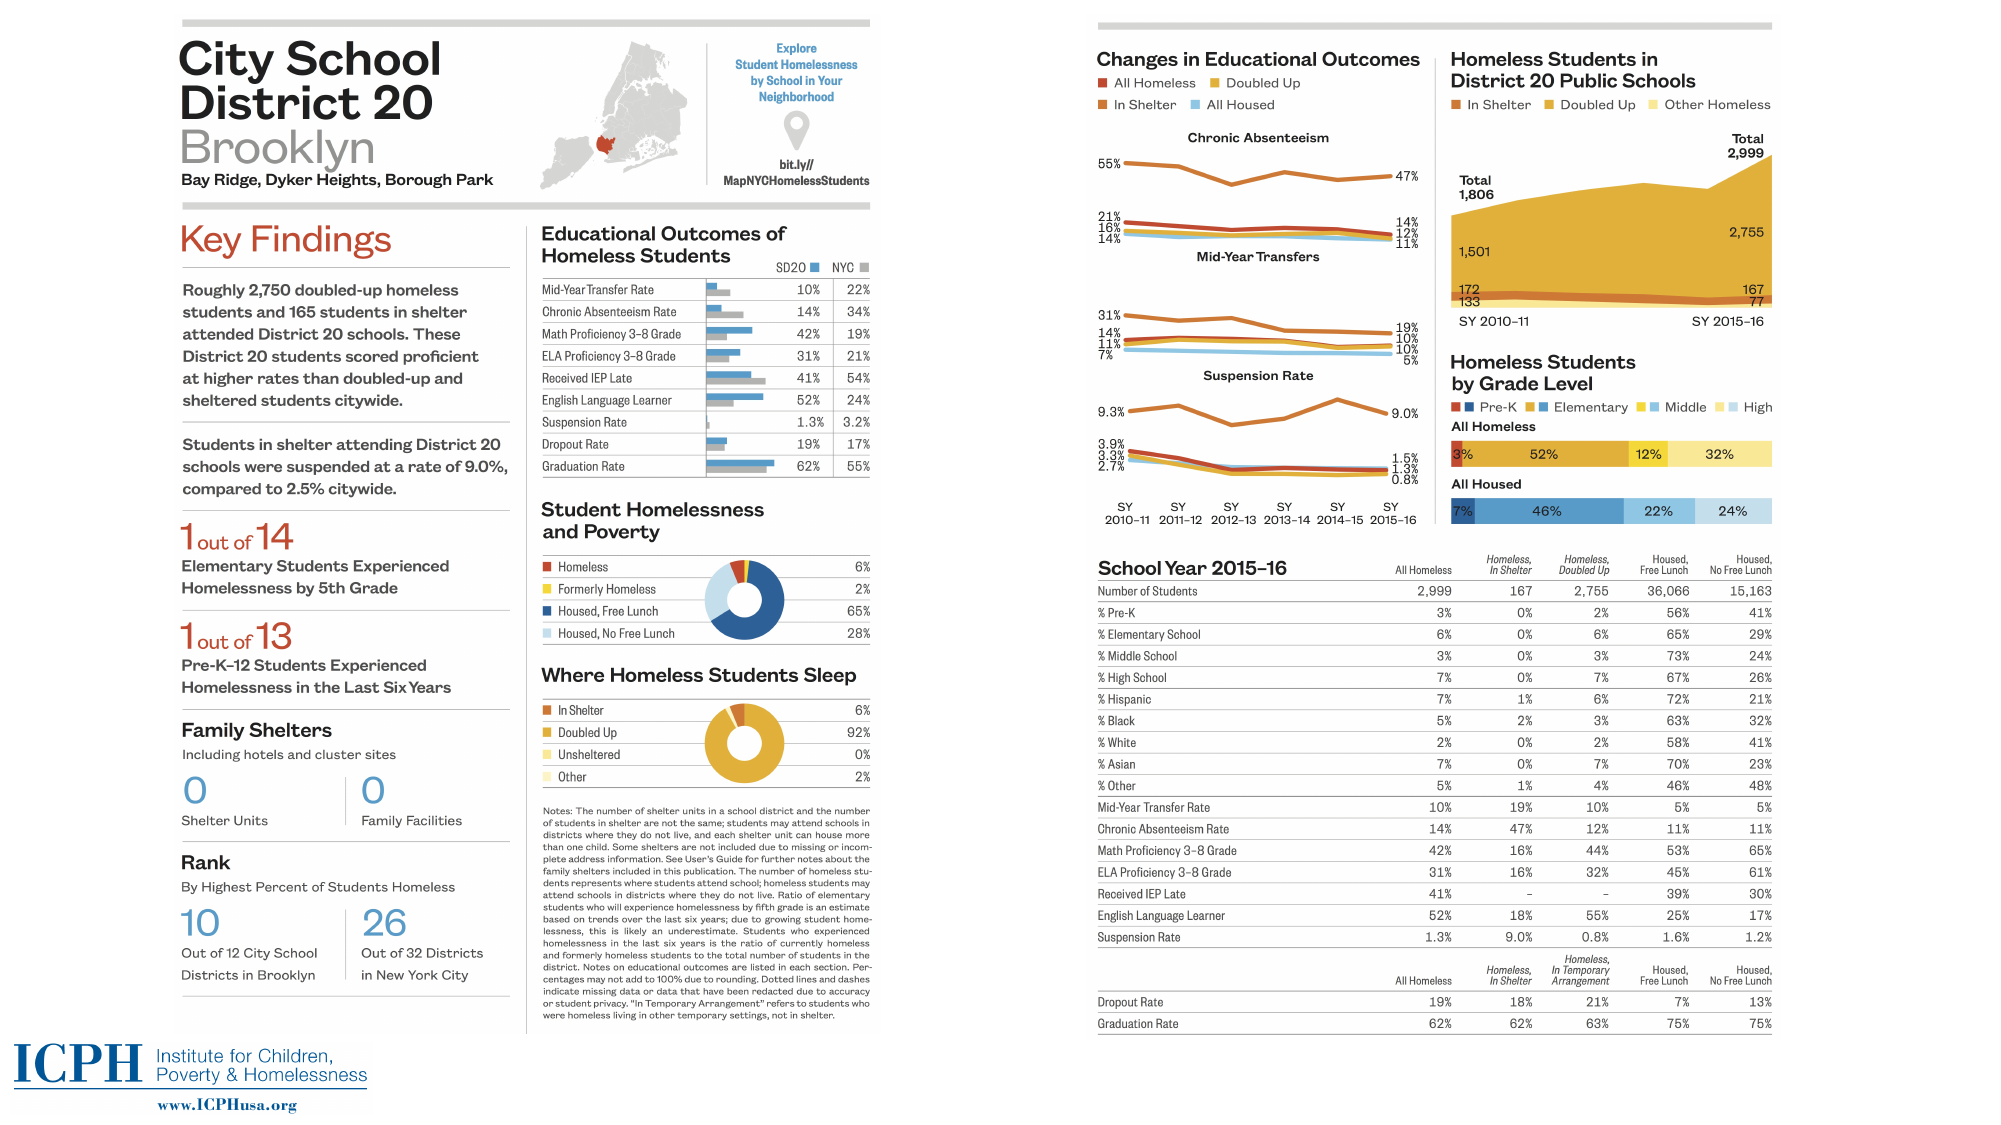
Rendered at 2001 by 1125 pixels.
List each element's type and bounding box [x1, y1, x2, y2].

picture [10, 1042, 373, 1115]
picture [1085, 14, 1782, 1040]
picture [173, 14, 882, 1034]
